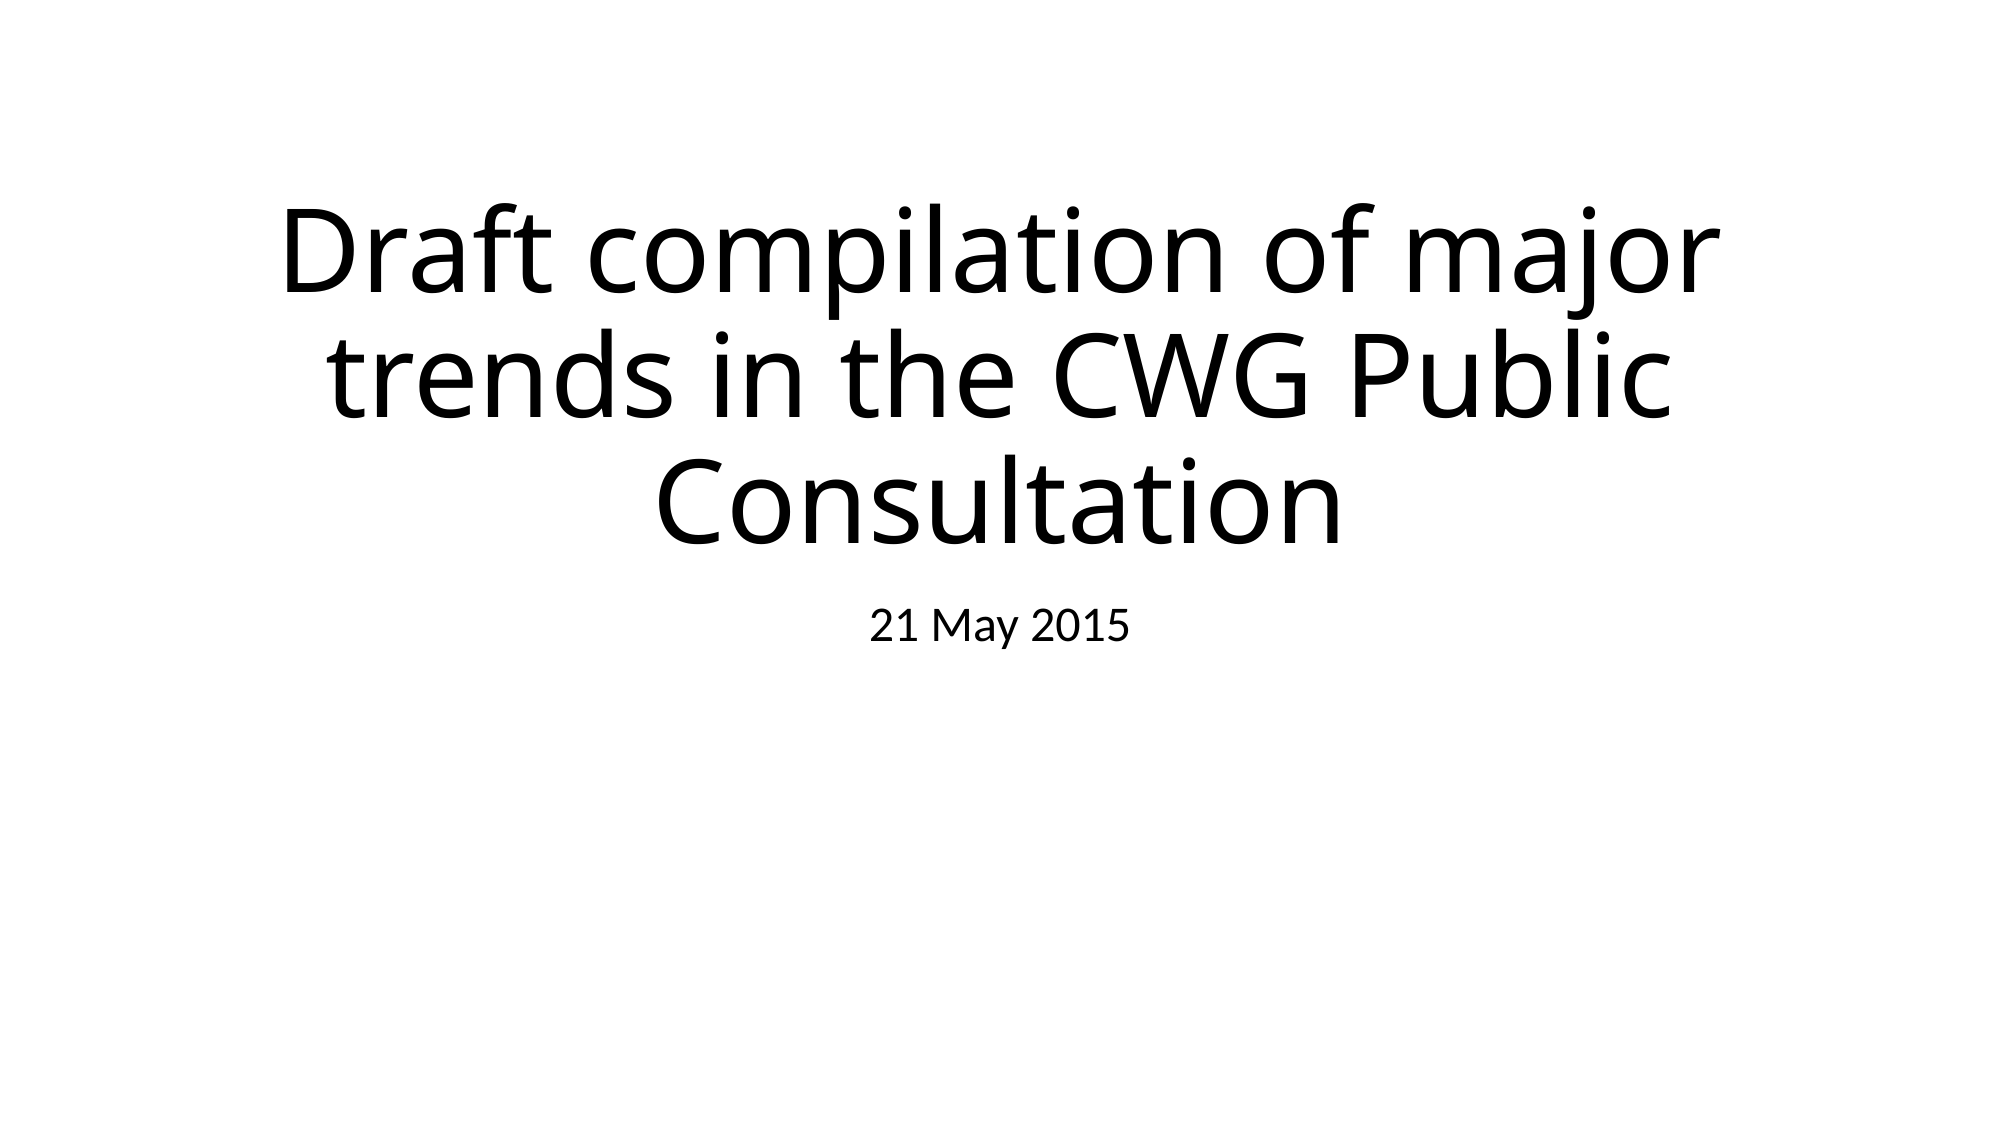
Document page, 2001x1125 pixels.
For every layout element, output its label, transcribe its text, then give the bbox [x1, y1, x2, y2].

title Draft compilation of major trends in the CWG Public Consultation [249, 184, 1750, 576]
subtitle 21 May 2015 [249, 590, 1750, 863]
